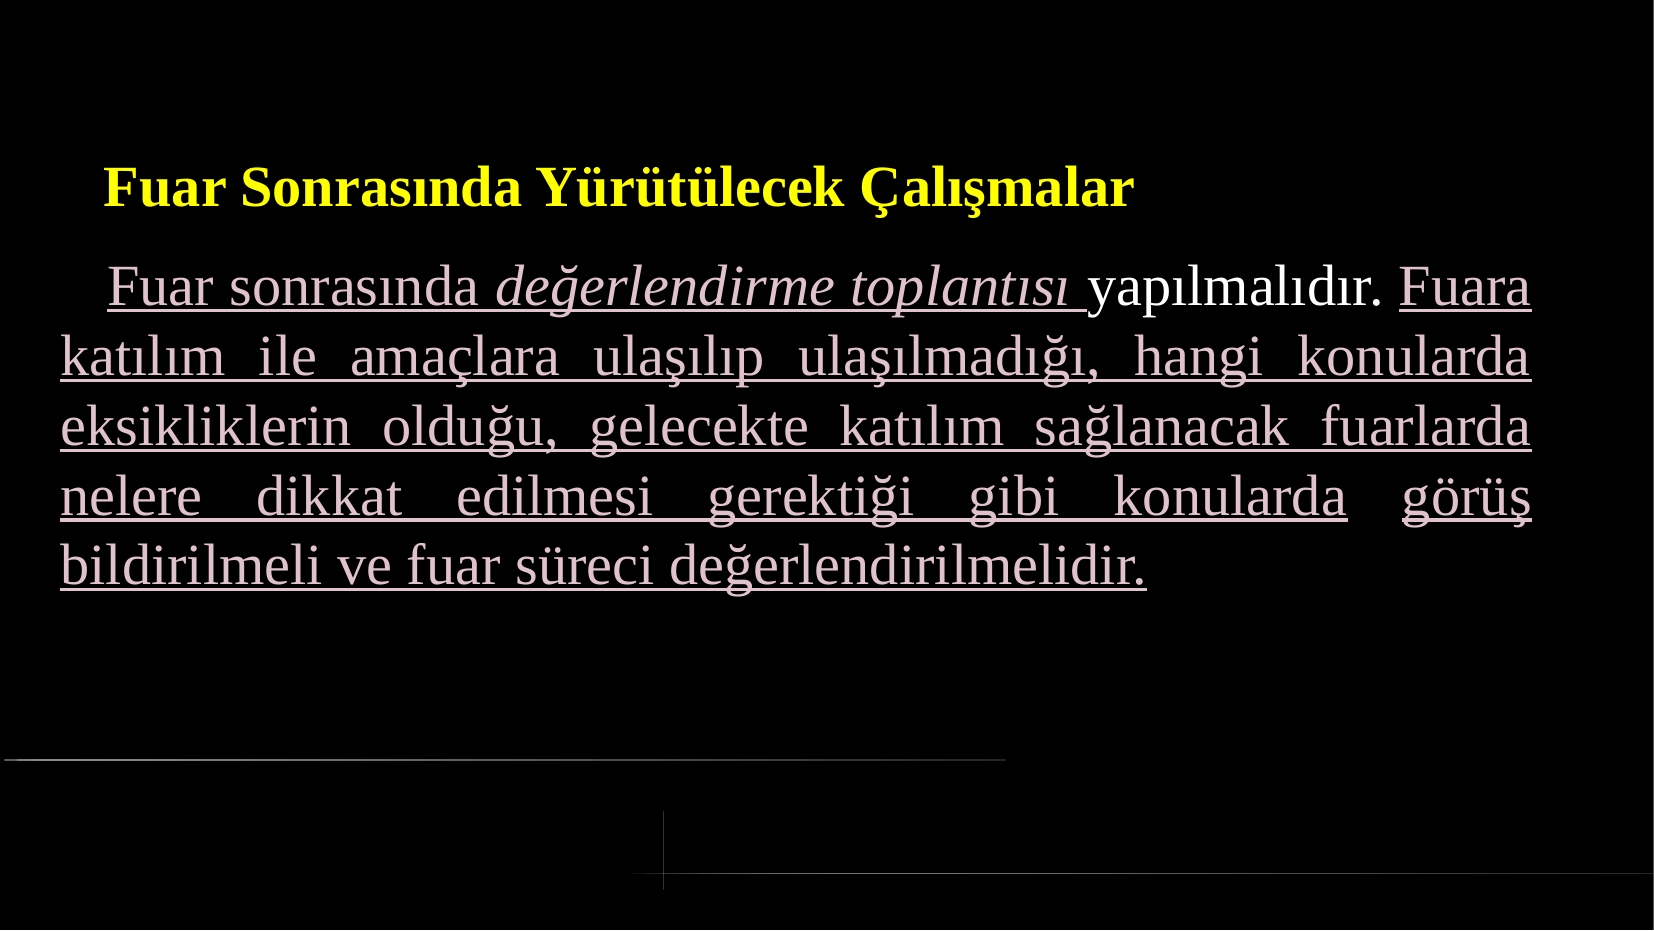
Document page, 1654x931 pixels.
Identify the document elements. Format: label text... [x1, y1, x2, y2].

list Fuar Sonrasında Yürütülecek Çalışmalar Fuar sonrasında değerlendirme toplantısı yapılmalıdır. Fuara katılım ile amaçlara ulaşılıp ulaşılmadığı, hangi konularda eksikliklerin olduğu, gelecekte katılım sağlanacak fuarlarda nelere dikkat edilmesi gerektiği gibi konularda görüş bildirilmeli ve fuar süreci değerlendirilmelidir. [60, 48, 1532, 865]
